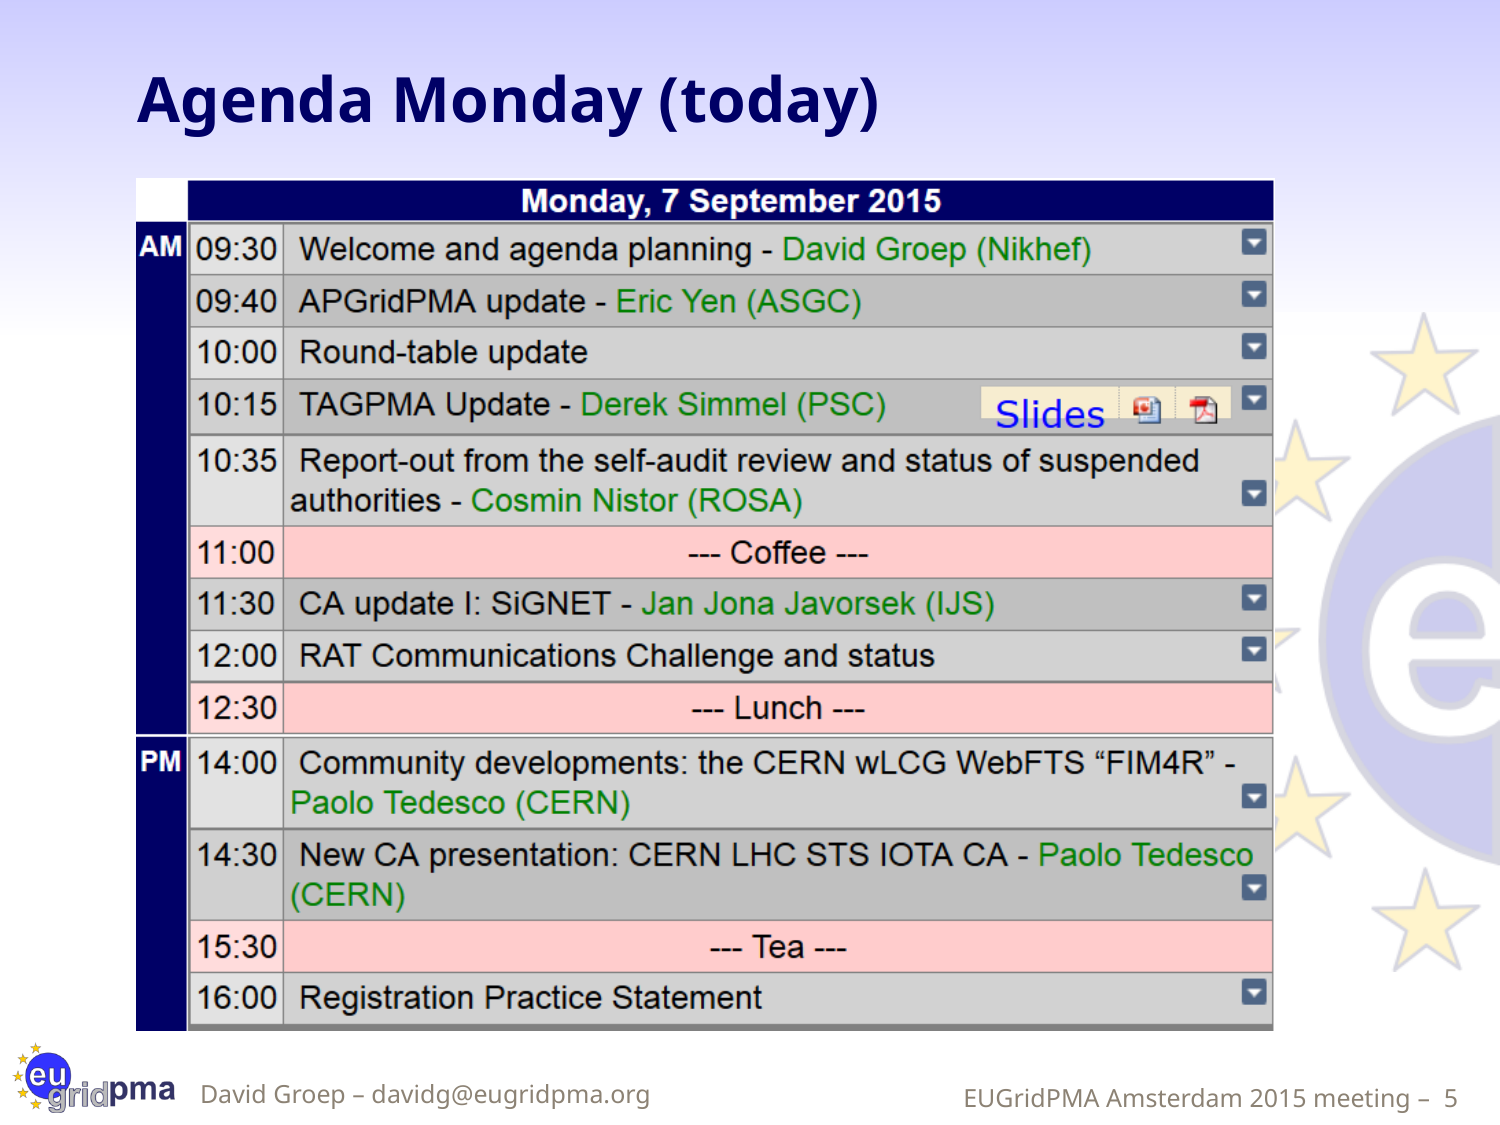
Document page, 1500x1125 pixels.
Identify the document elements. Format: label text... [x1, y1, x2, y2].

title Agenda Monday (today) [137, 24, 1458, 170]
picture [135, 178, 1500, 1032]
picture [12, 1042, 175, 1113]
